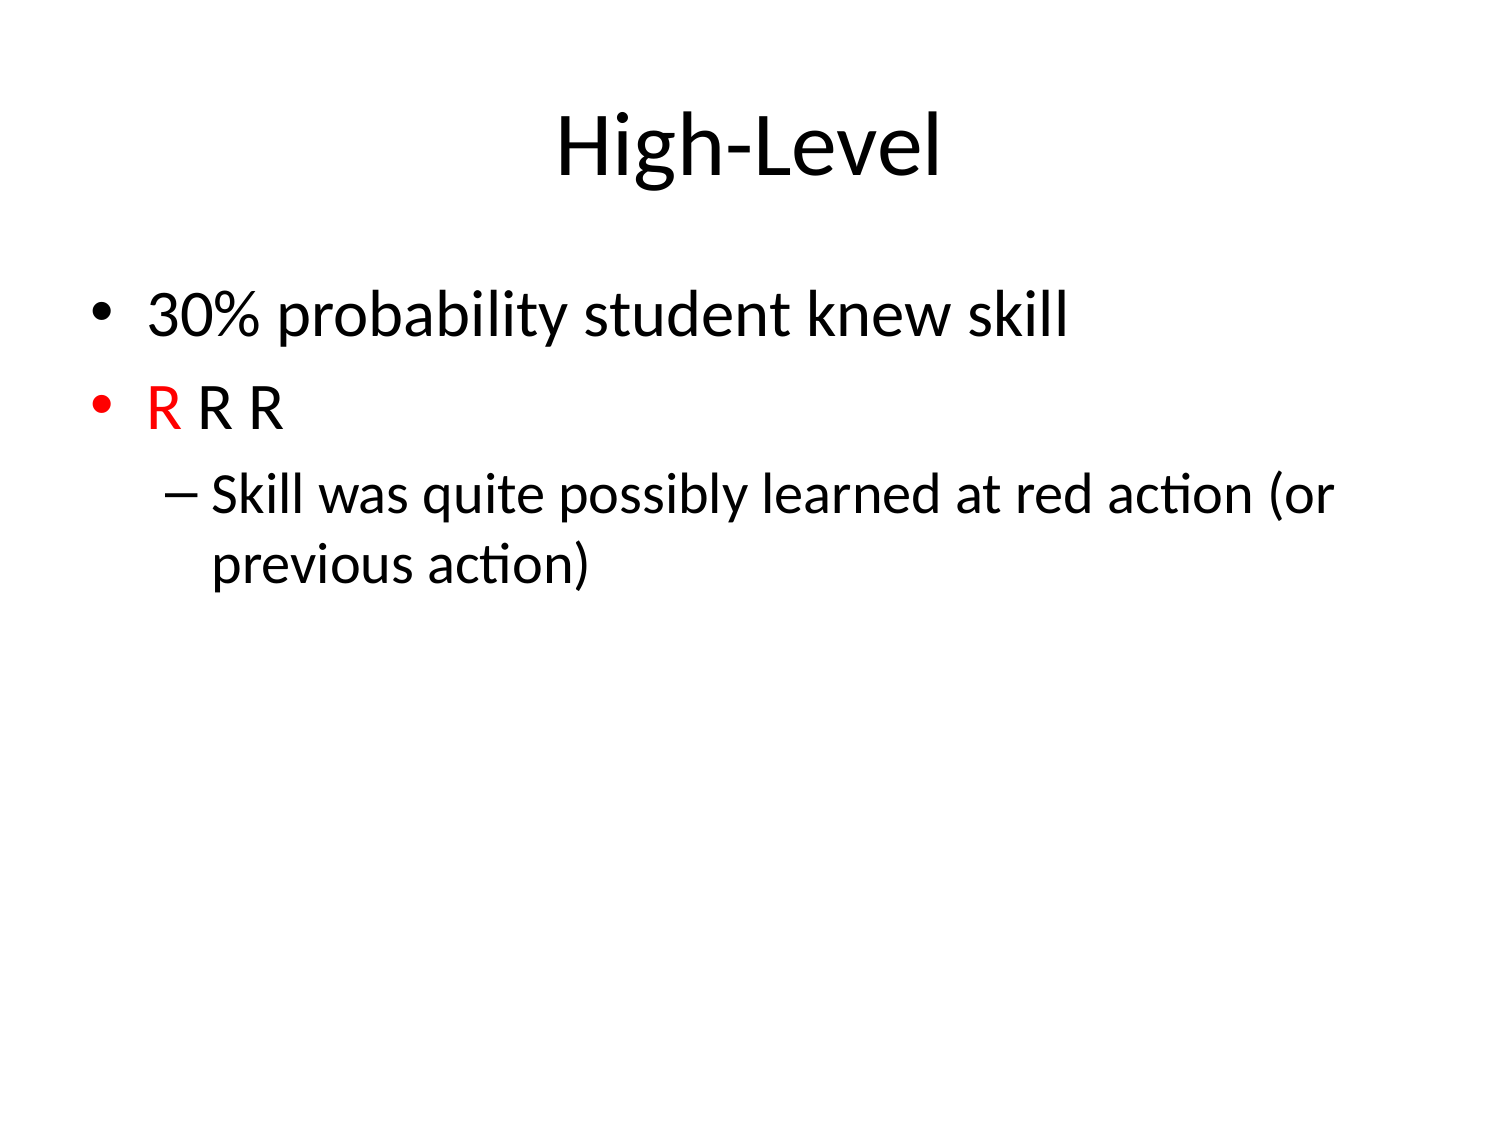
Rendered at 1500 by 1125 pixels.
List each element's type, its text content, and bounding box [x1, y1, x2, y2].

title High-Level [75, 45, 1425, 233]
list 30% probability student knew skill R R R Skill was quite possibly learned at red action (or previous action) [75, 262, 1425, 1005]
